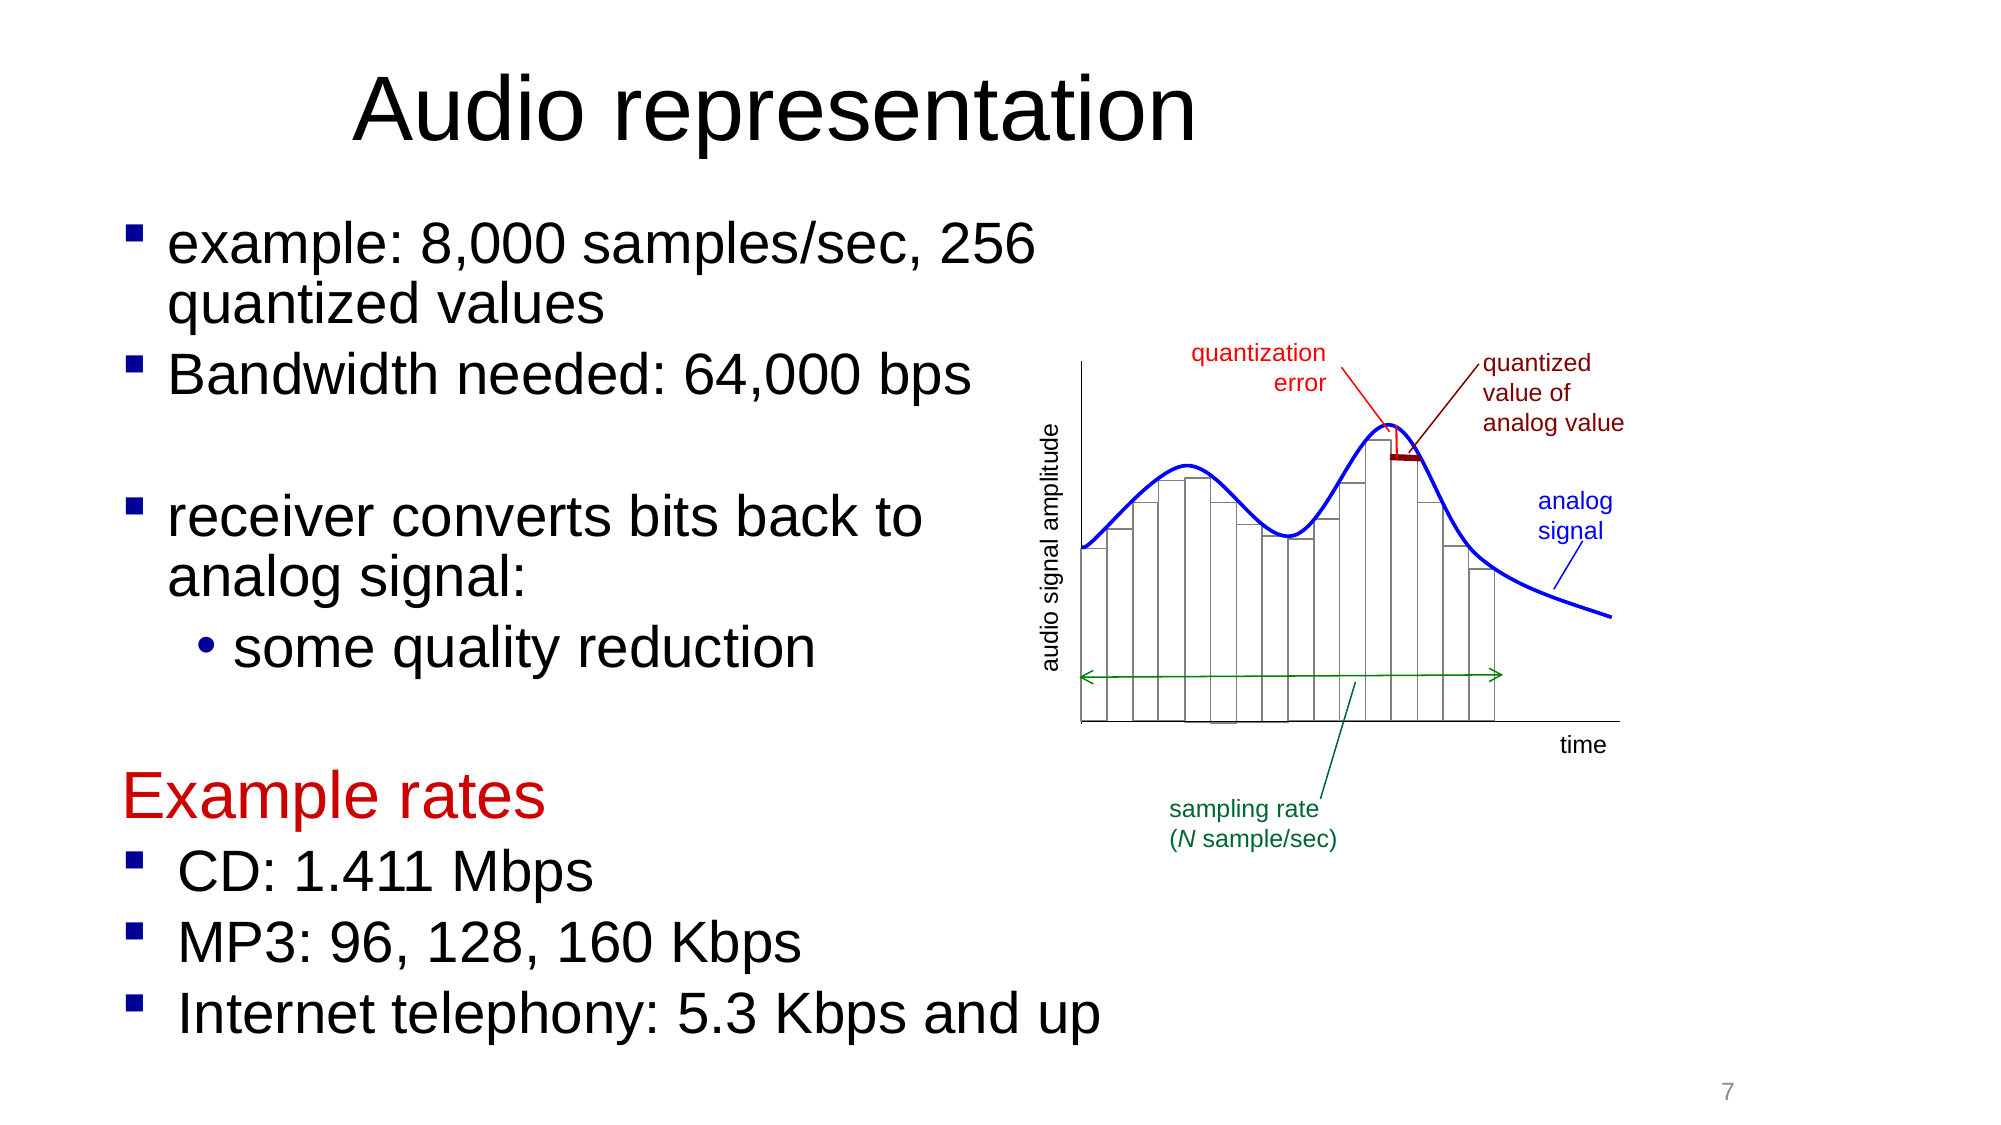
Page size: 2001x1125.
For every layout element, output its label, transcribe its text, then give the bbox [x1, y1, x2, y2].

slide_number 7 [1637, 1068, 1750, 1113]
title Audio representation [337, 17, 1238, 205]
text_box example: 8,000 samples/sec, 256 quantized values Bandwidth needed: 64,000 bps receiver converts bits back to analog signal: some quality reduction Example rates CD: 1.411 Mbps MP3: 96, 128, 160 Kbps Internet telephony: 5.3 Kbps and up [106, 208, 1163, 970]
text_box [1025, 329, 1660, 862]
